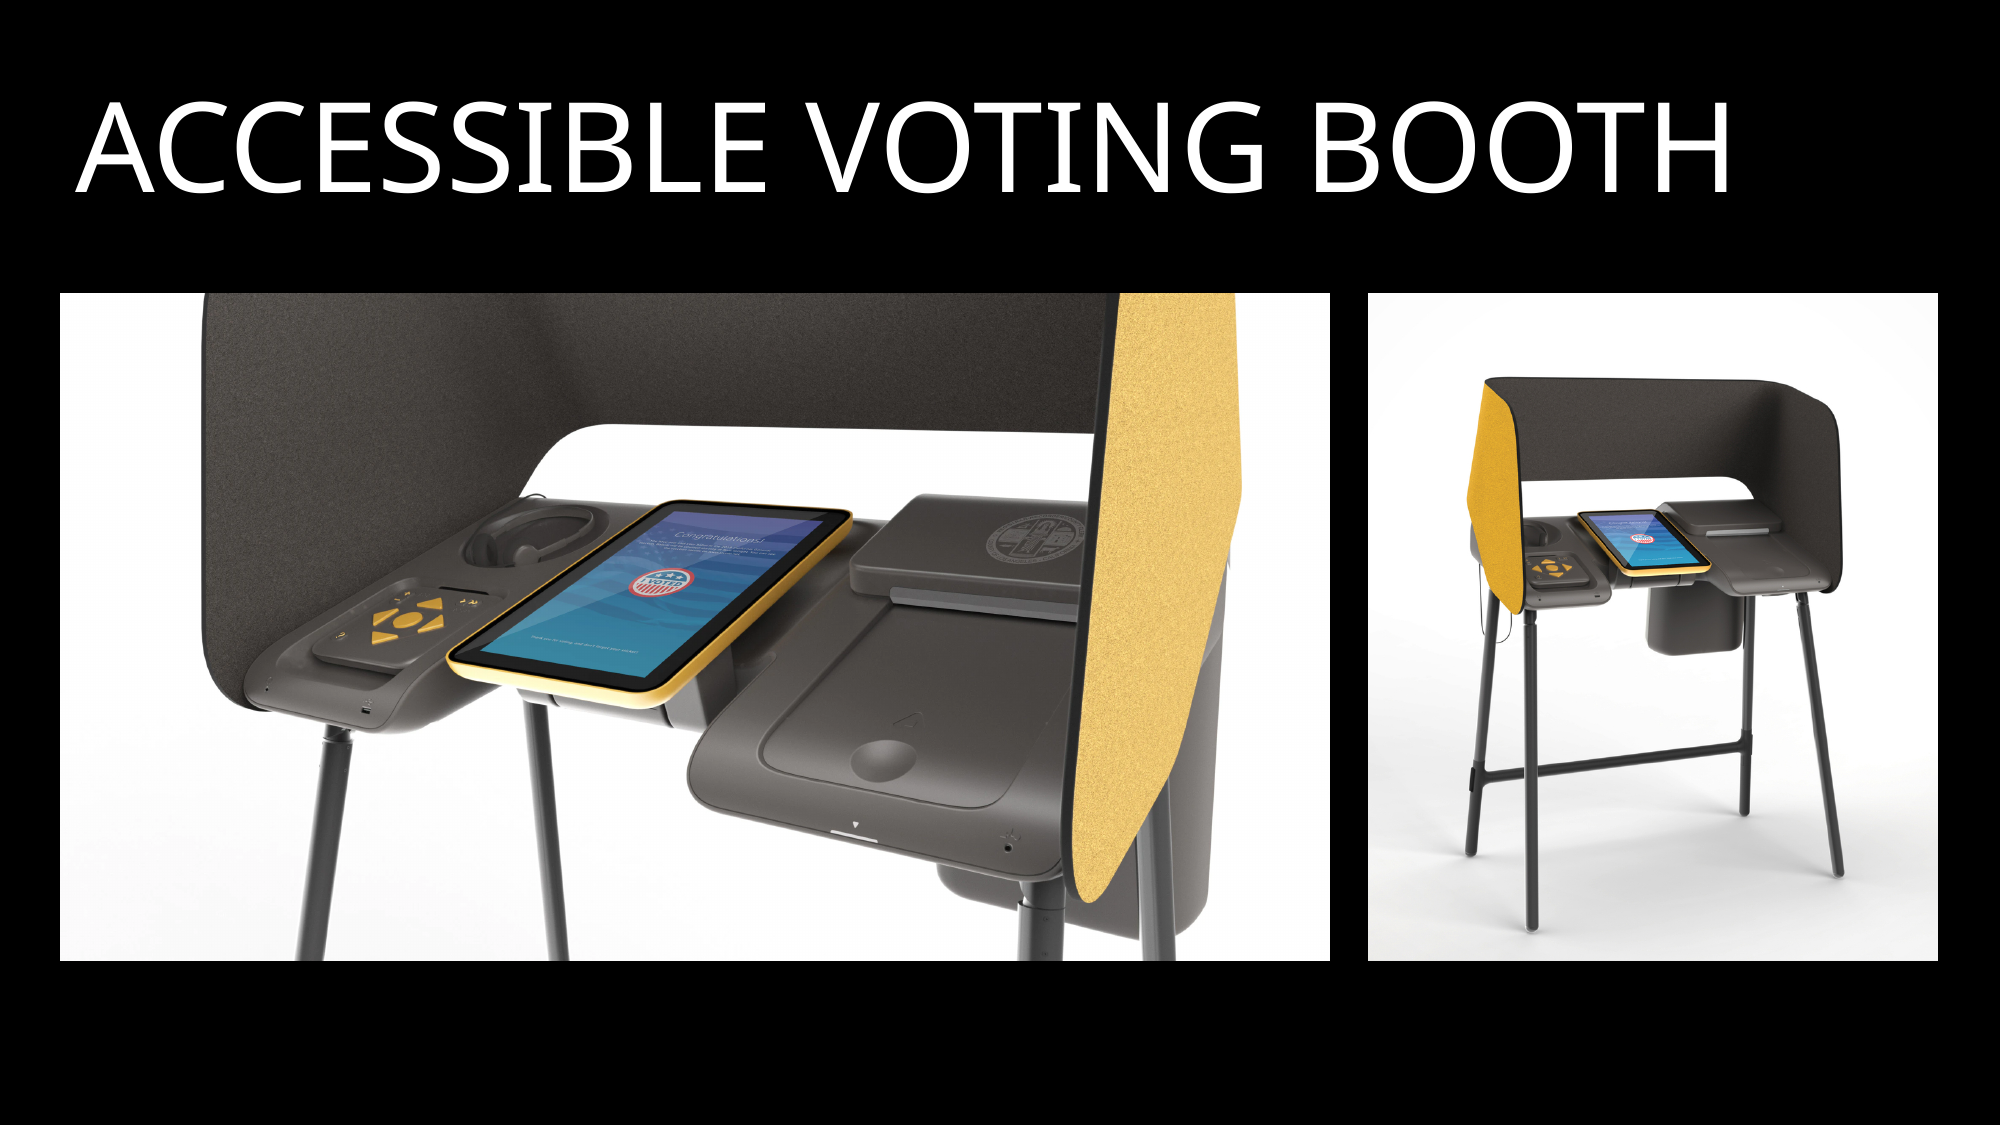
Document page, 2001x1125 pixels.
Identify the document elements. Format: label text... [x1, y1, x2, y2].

picture [59, 293, 1330, 961]
picture [1368, 293, 1938, 961]
text_box ACCESSIBLE VOTING BOOTH [59, 59, 1938, 225]
